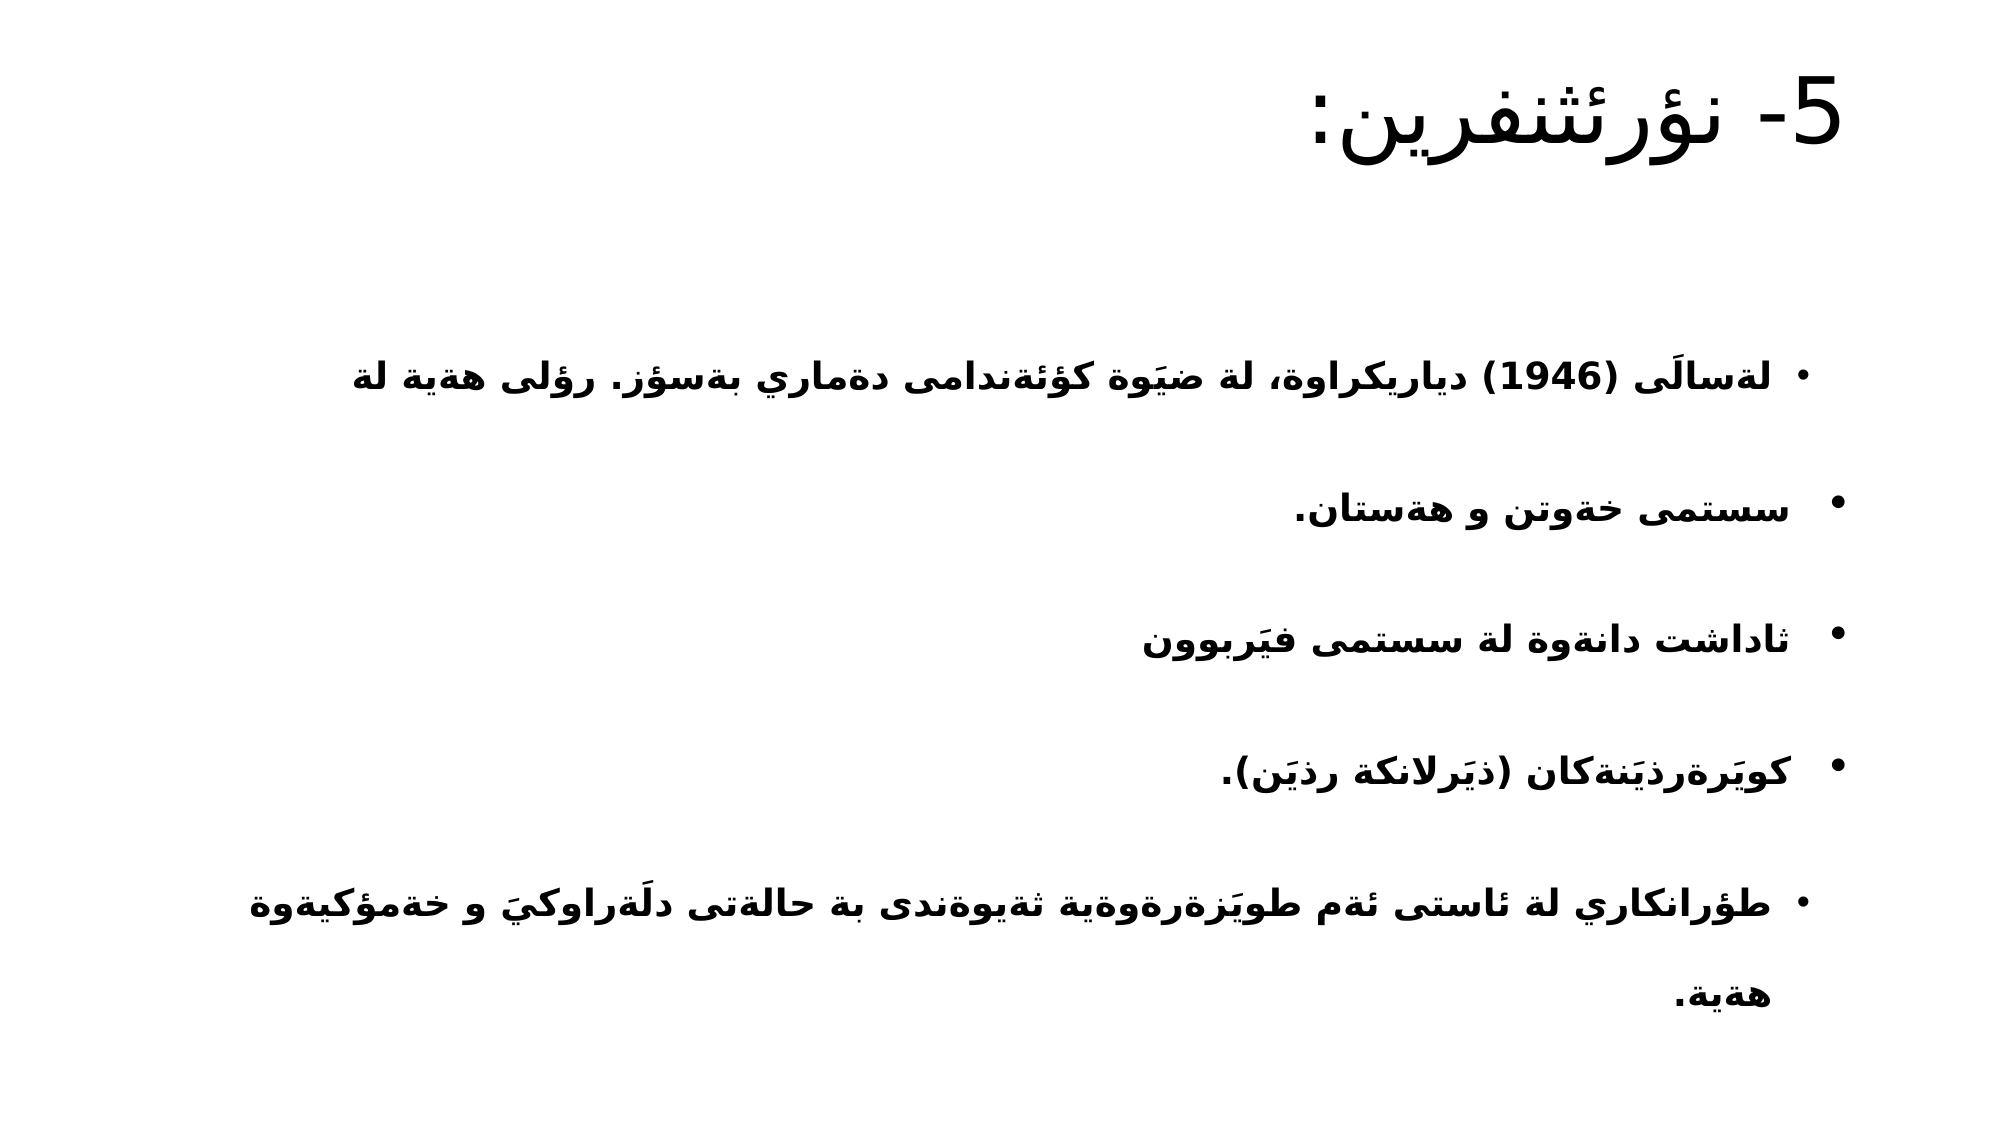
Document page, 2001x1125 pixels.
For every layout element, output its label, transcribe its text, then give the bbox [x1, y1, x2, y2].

list لةسالَى (1946) دياريكراوة، لة ضيَوة كؤئةندامى دةماري بةسؤز. رؤلى هةية لة سستمى خةوتن و هةستان. ثاداشت دانةوة لة سستمى فيَربوون كويَرةرذيَنةكان (ذيَرلانكة رذيَن). طؤرانكاري لة ئاستى ئةم طويَزةرةوةية ثةيوةندى بة حالةتى دلَةراوكيَ و خةمؤكيةوة هةية. [137, 299, 1863, 1014]
title 5- نؤرئثنفرين: [137, 59, 1863, 278]
